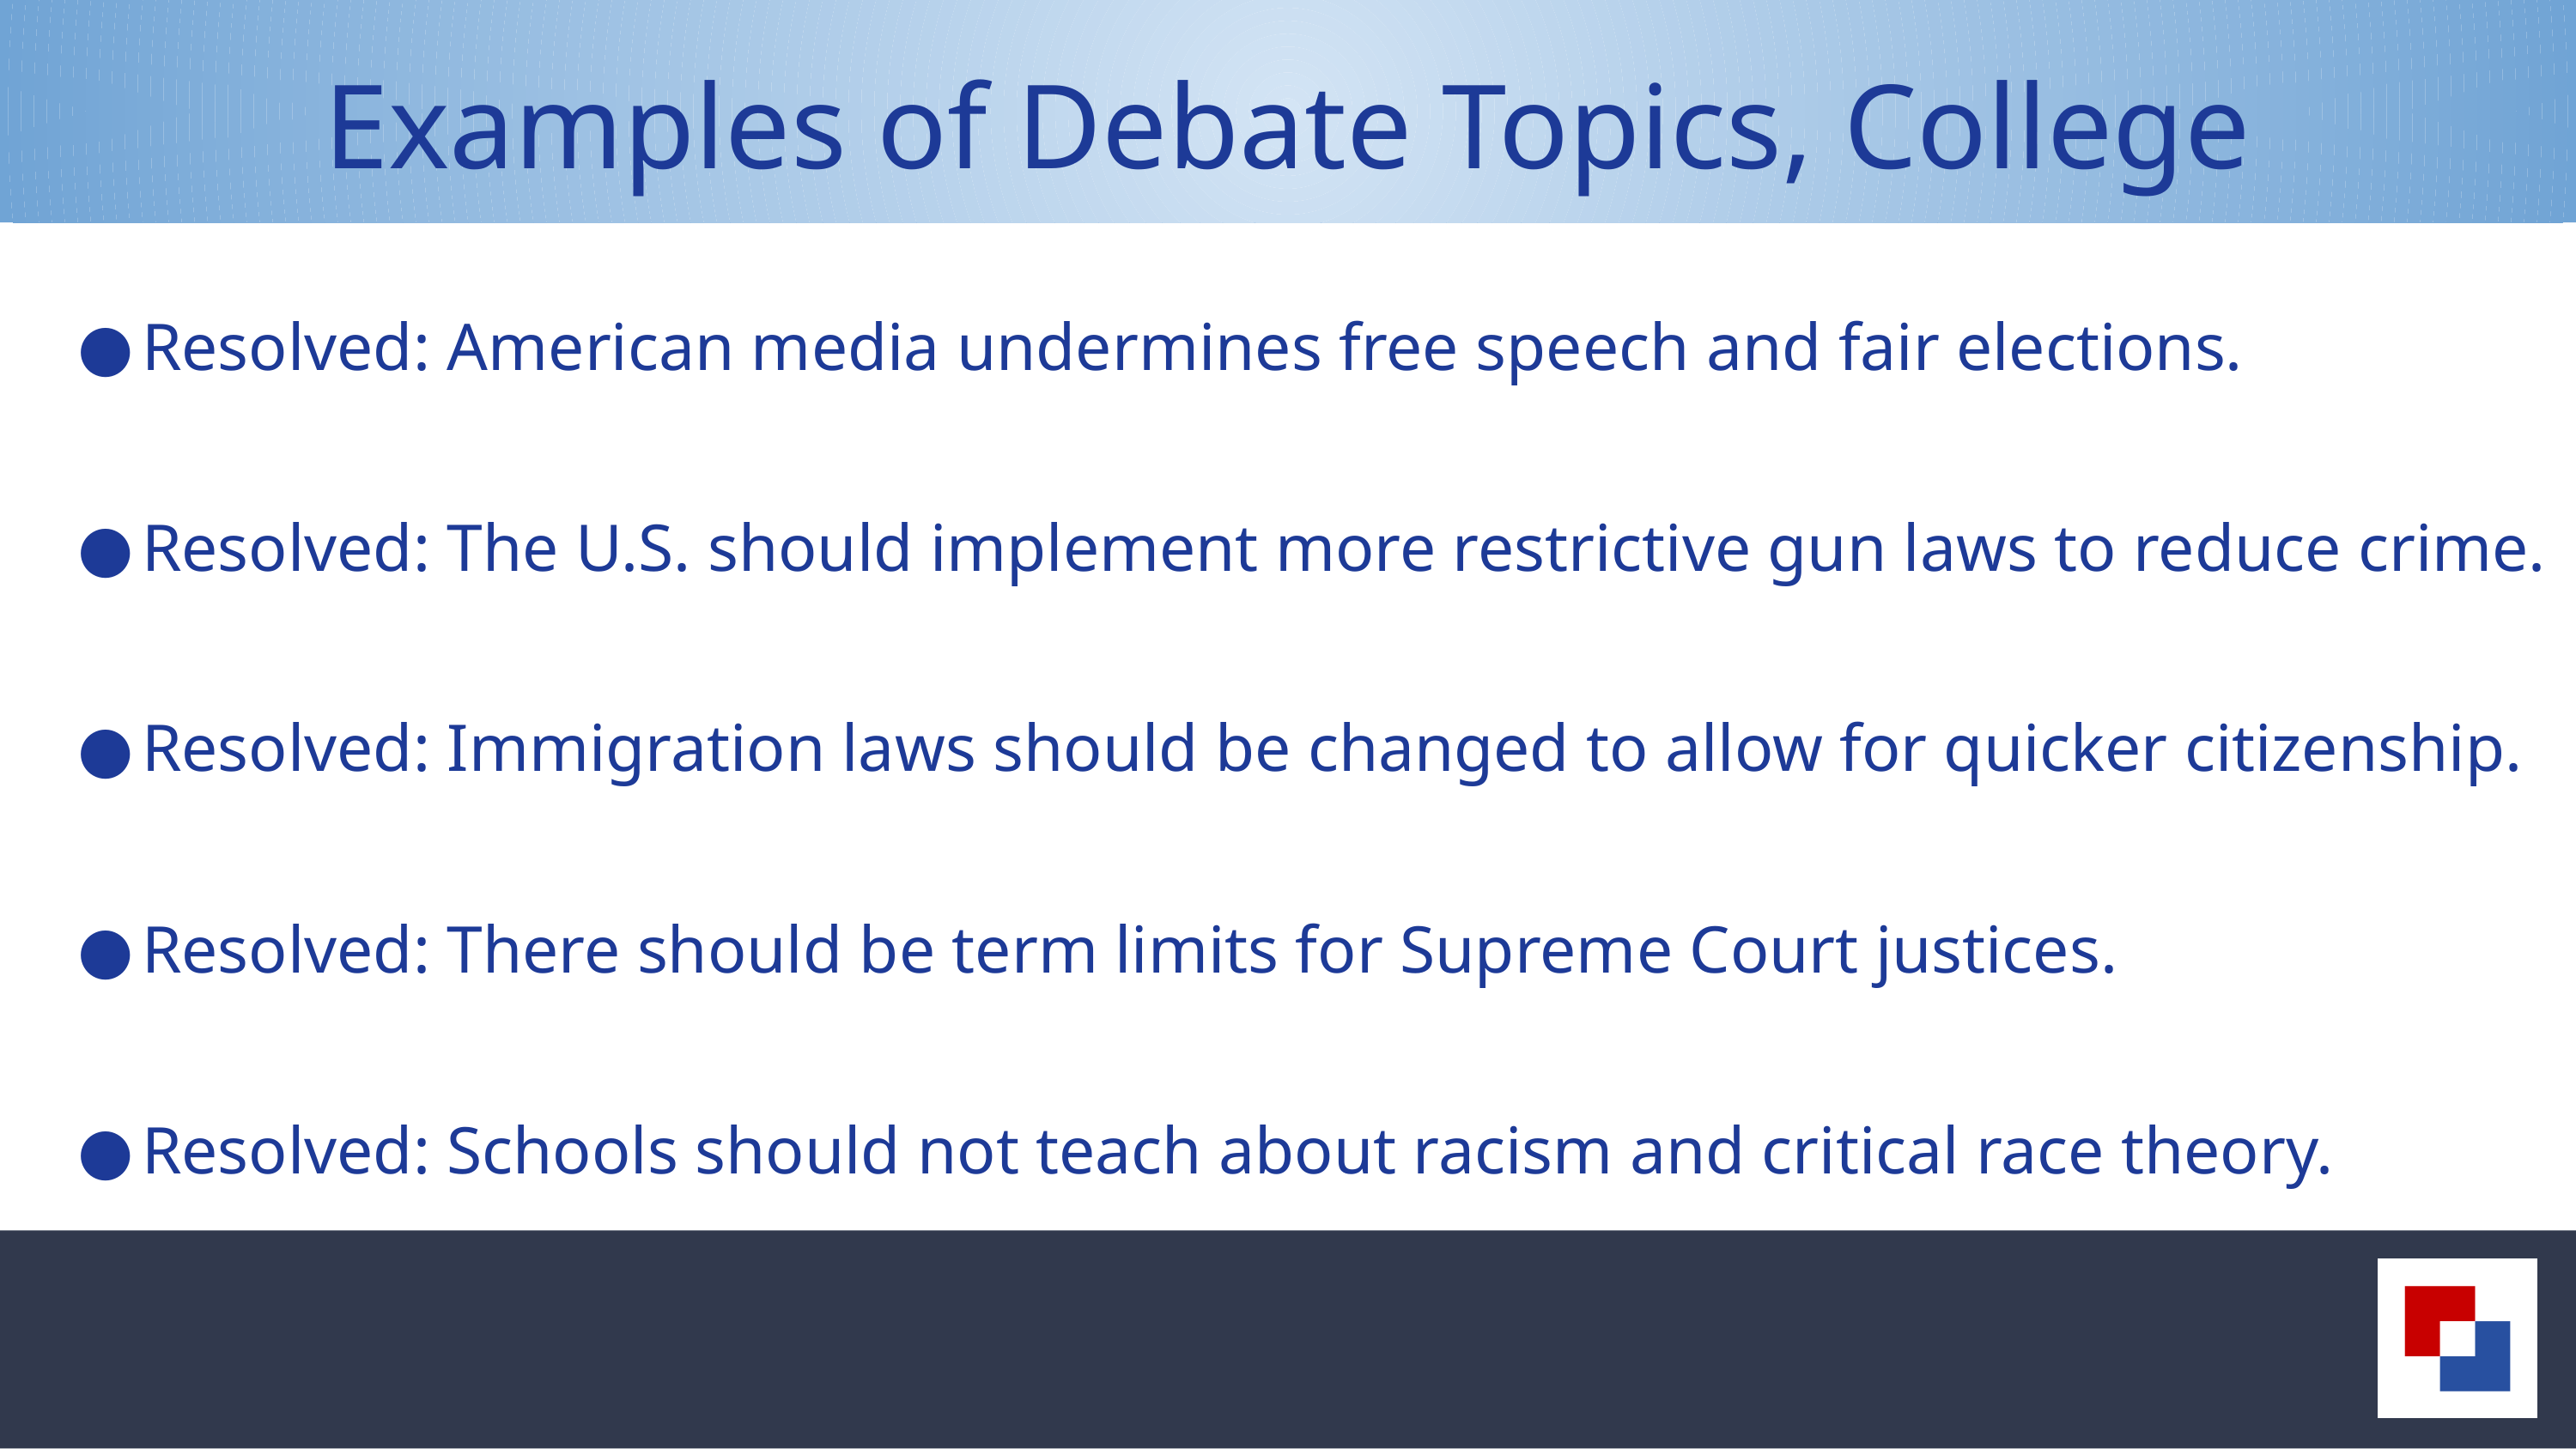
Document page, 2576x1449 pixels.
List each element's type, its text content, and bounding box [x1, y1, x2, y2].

picture [2378, 1258, 2537, 1419]
text_box Examples of Debate Topics, College [0, 0, 2576, 223]
text_box Resolved: American media undermines free speech and fair elections. Resolved: The U.S. should implement more restrictive gun laws to reduce crime. Resolved: Immigration laws should be changed to allow for quicker citizenship. Resolved: There should be term limits for Supreme Court justices. Resolved: Schools should not teach about racism and critical race theory. [0, 270, 2576, 1300]
